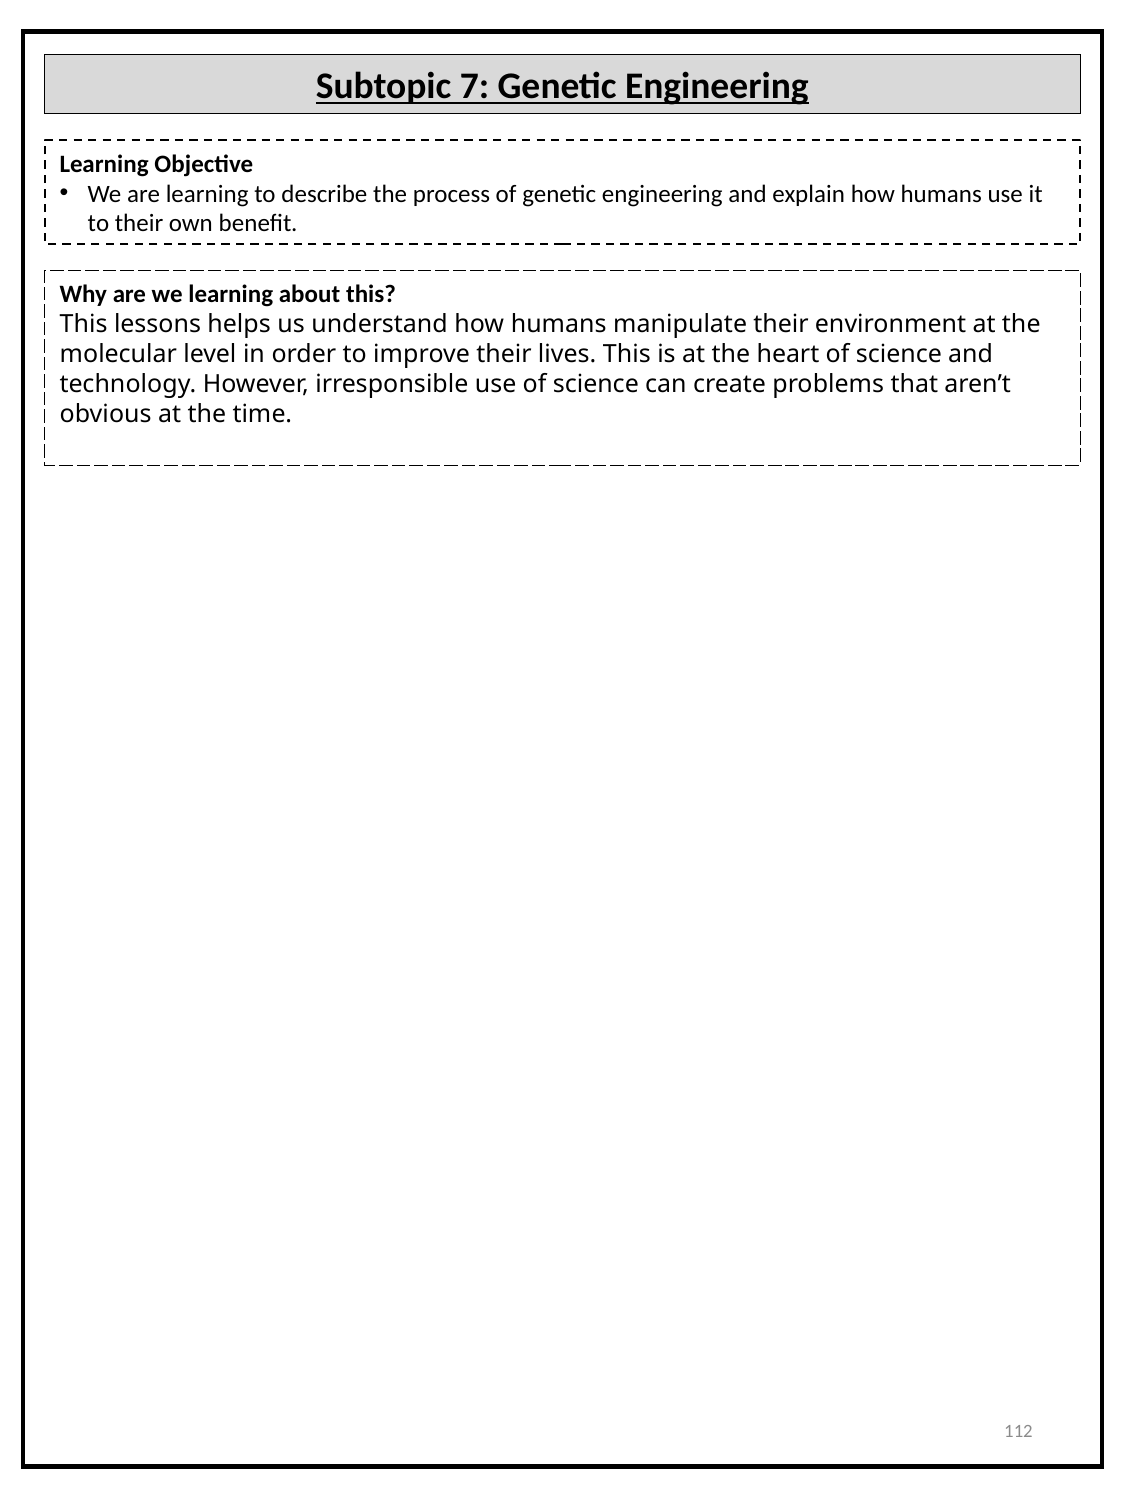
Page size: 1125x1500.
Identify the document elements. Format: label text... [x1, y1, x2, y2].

slide_number 112 [794, 1390, 1048, 1471]
text_box Learning Objective We are learning to describe the process of genetic engineering and explain how humans use it to their own benefit. [44, 139, 1081, 245]
text_box [22, 30, 1103, 1468]
text_box Subtopic 7: Genetic Engineering [44, 54, 1081, 114]
text_box Why are we learning about this? This lessons helps us understand how humans manipulate their environment at the molecular level in order to improve their lives. This is at the heart of science and technology. However, irresponsible use of science can create problems that aren’t obvious at the time. [44, 270, 1081, 466]
